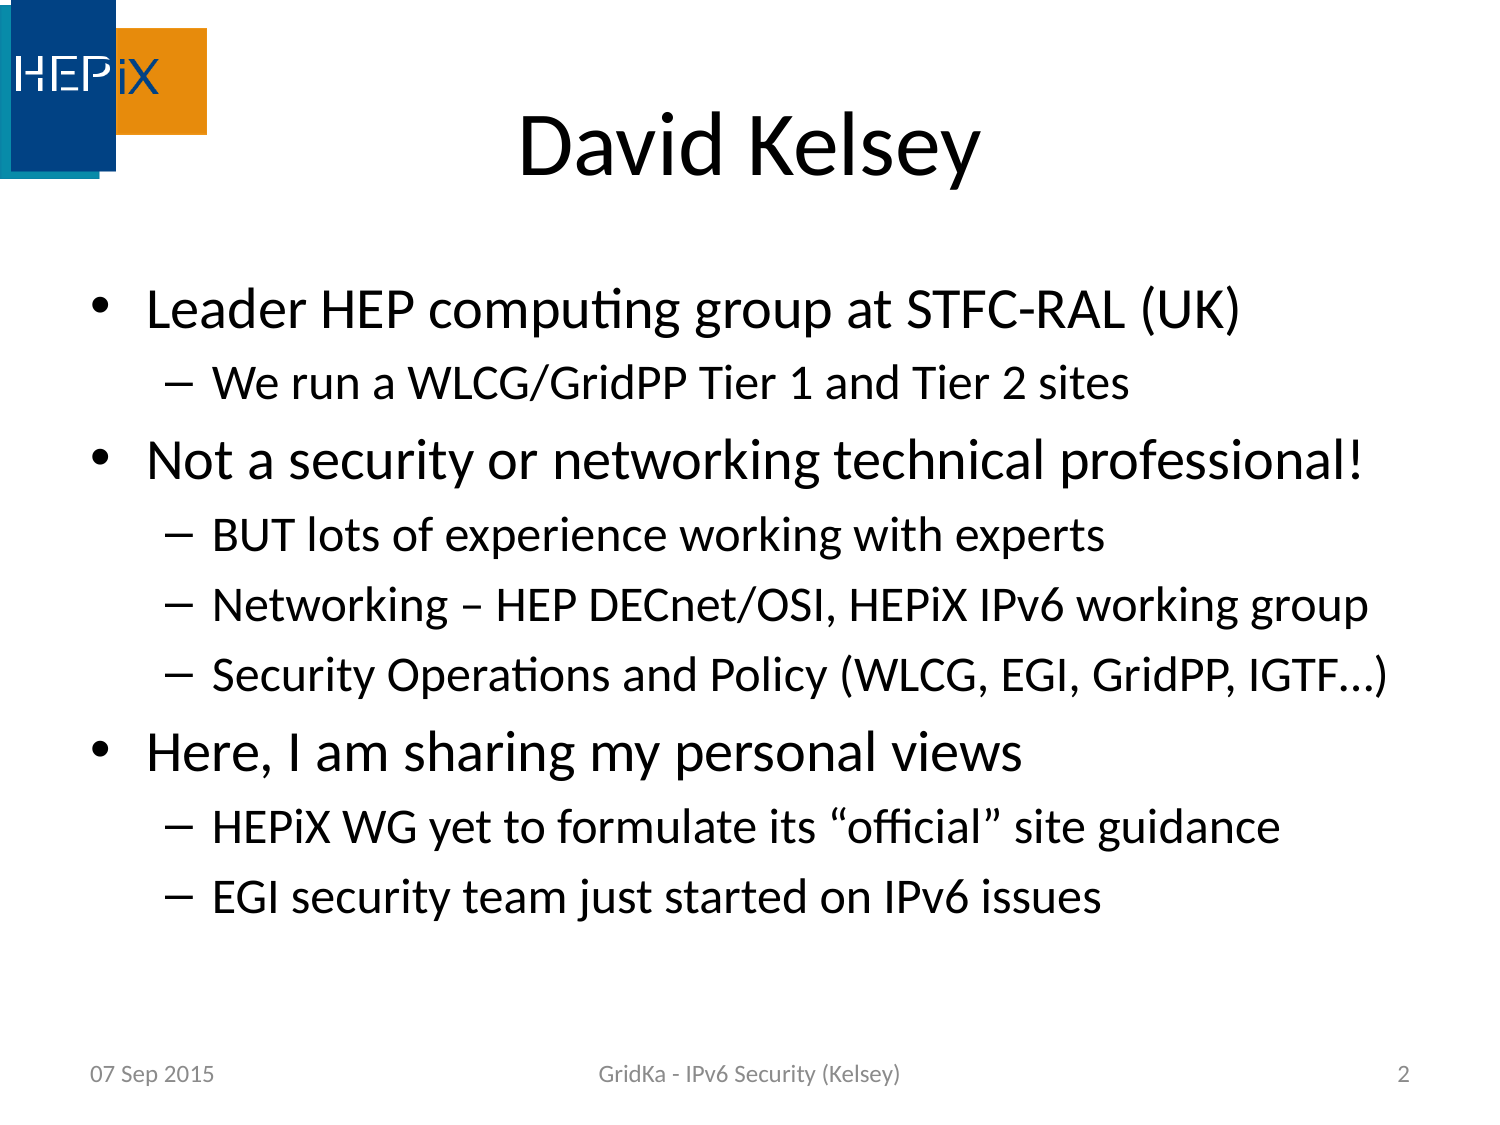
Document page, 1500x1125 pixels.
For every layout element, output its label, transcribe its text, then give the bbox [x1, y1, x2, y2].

picture [0, 0, 207, 170]
footer GridKa - IPv6 Security (Kelsey) [512, 1042, 988, 1103]
slide_number 2 [1074, 1042, 1425, 1103]
title David Kelsey [74, 44, 1426, 233]
list Leader HEP computing group at STFC-RAL (UK) We run a WLCG/GridPP Tier 1 and Tier 2 sites Not a security or networking technical professional! BUT lots of experience working with experts Networking – HEP DECnet/OSI, HEPiX IPv6 working group Security Operations and Policy (WLCG, EGI, GridPP, IGTF…) Here, I am sharing my personal views HEPiX WG yet to formulate its “official” site guidance EGI security team just started on IPv6 issues [74, 262, 1426, 1006]
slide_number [75, 1042, 425, 1103]
